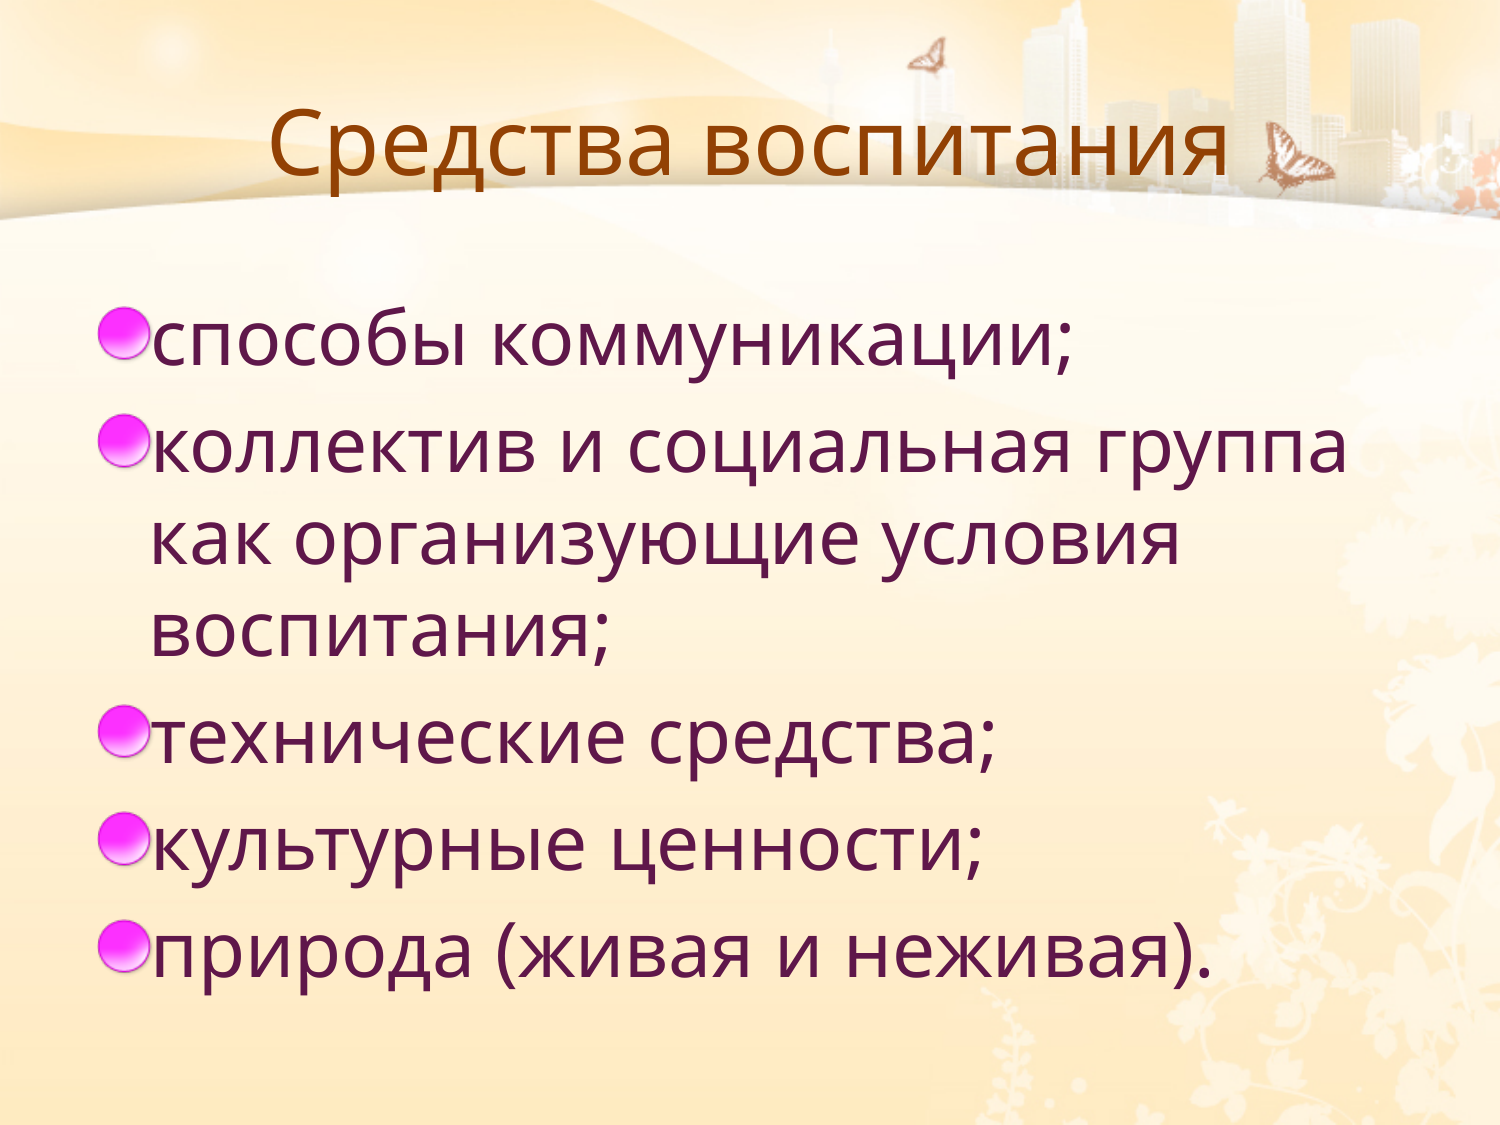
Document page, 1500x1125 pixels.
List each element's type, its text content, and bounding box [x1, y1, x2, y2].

picture [0, 0, 1500, 1125]
title Средства воспитания [74, 44, 1426, 233]
list способы коммуникации; коллектив и социальная группа как организующие условия воспитания; технические средства; культурные ценности; природа (живая и неживая). [81, 281, 1433, 1009]
